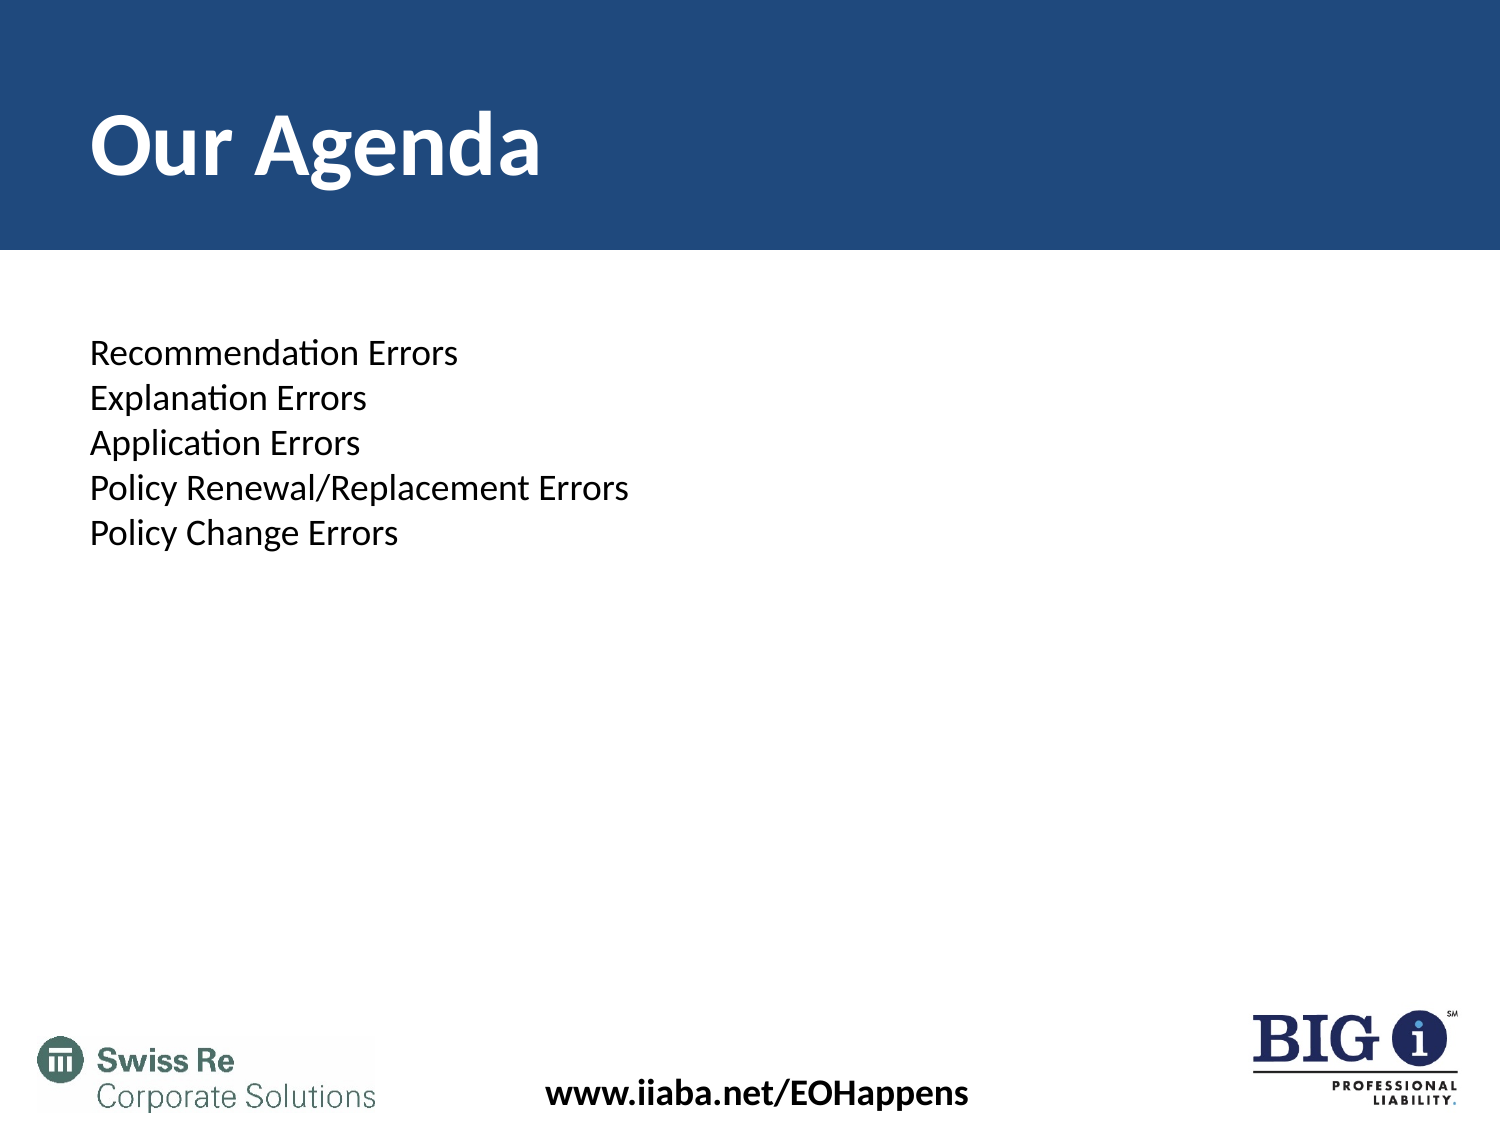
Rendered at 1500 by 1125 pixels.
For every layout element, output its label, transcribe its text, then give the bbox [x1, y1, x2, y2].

title Our Agenda [75, 45, 1425, 233]
list Recommendation Errors Explanation Errors Application Errors Policy Renewal/Replacement Errors Policy Change Errors [75, 320, 1425, 875]
picture [1237, 1002, 1475, 1113]
picture [37, 1036, 375, 1113]
